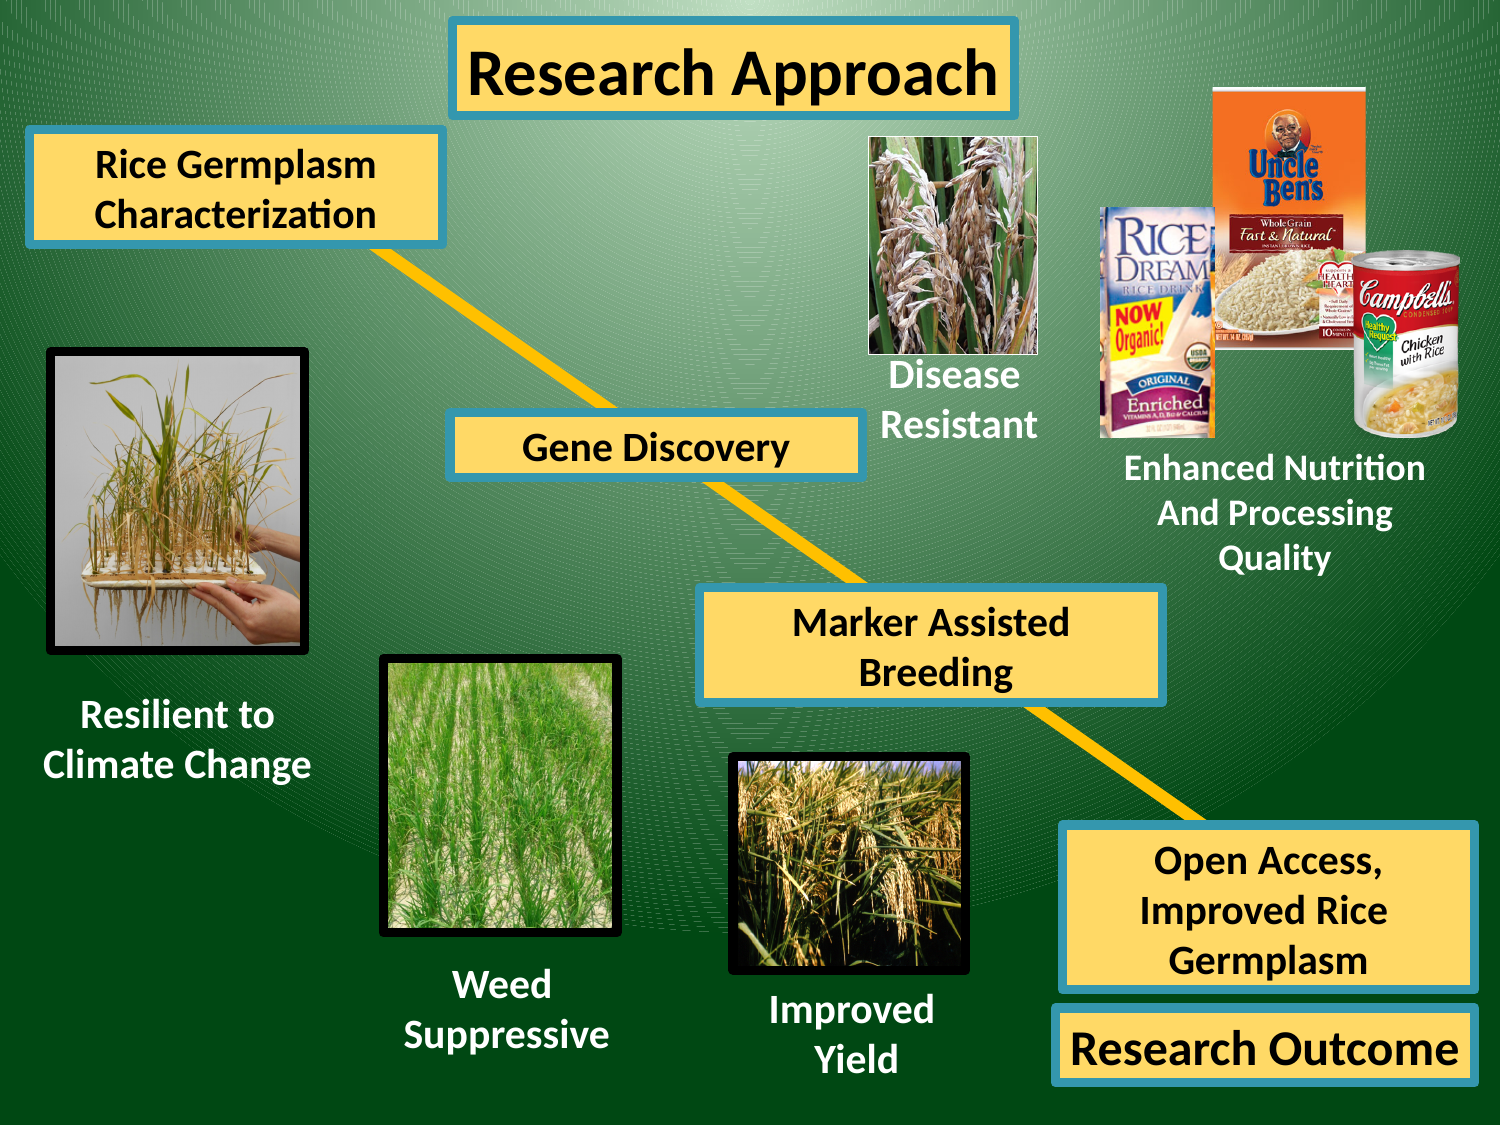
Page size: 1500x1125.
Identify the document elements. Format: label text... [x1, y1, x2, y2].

picture [868, 136, 1037, 355]
text_box Resilient to Climate Change [28, 679, 217, 795]
text_box Open Access, Improved Rice Germplasm [1058, 820, 1479, 994]
text_box Rice Germplasm Characterization [25, 125, 447, 249]
picture [1099, 87, 1460, 438]
text_box Weed Suppressive [388, 949, 625, 1065]
picture [737, 760, 962, 966]
text_box Research Approach [448, 16, 1019, 120]
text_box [222, 138, 1224, 840]
picture [387, 662, 613, 929]
text_box Research Outcome [1051, 1003, 1479, 1087]
text_box Improved Yield [753, 976, 960, 1090]
text_box Enhanced Nutrition And Processing Quality [1229, 436, 1475, 586]
picture [54, 356, 301, 646]
